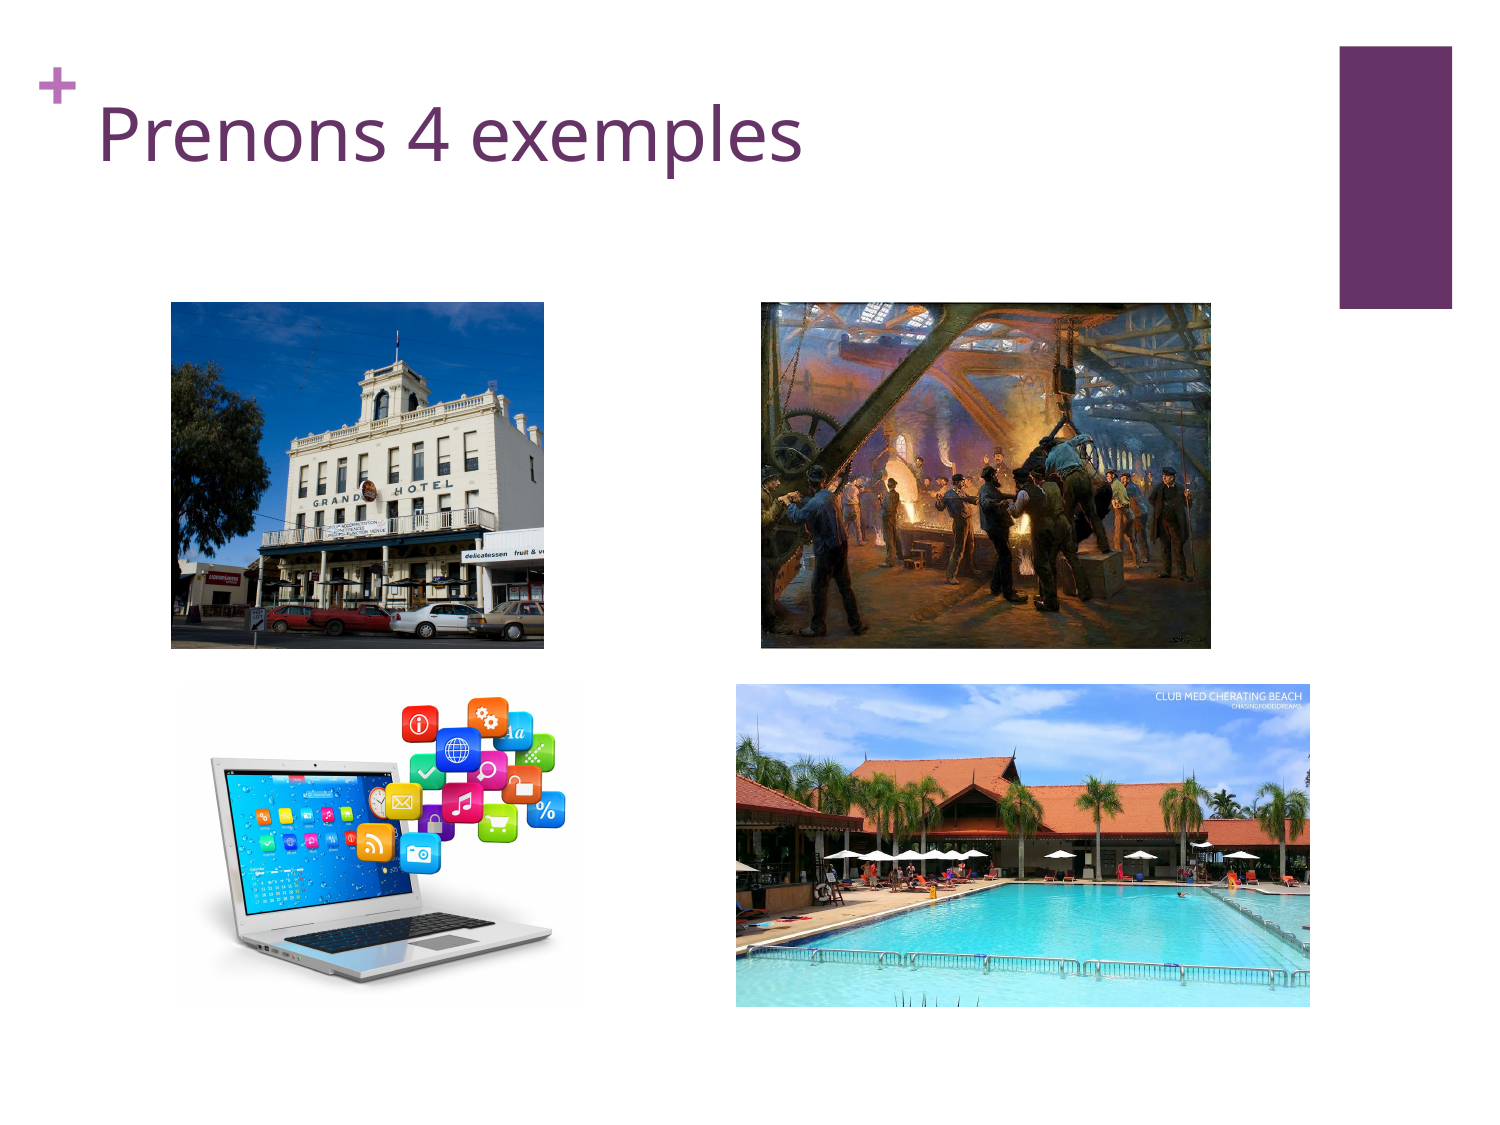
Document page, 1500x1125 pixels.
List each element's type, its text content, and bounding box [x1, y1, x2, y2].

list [180, 682, 585, 1007]
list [170, 302, 545, 649]
title Prenons 4 exemples [81, 79, 1322, 263]
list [761, 302, 1212, 649]
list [736, 683, 1311, 1007]
